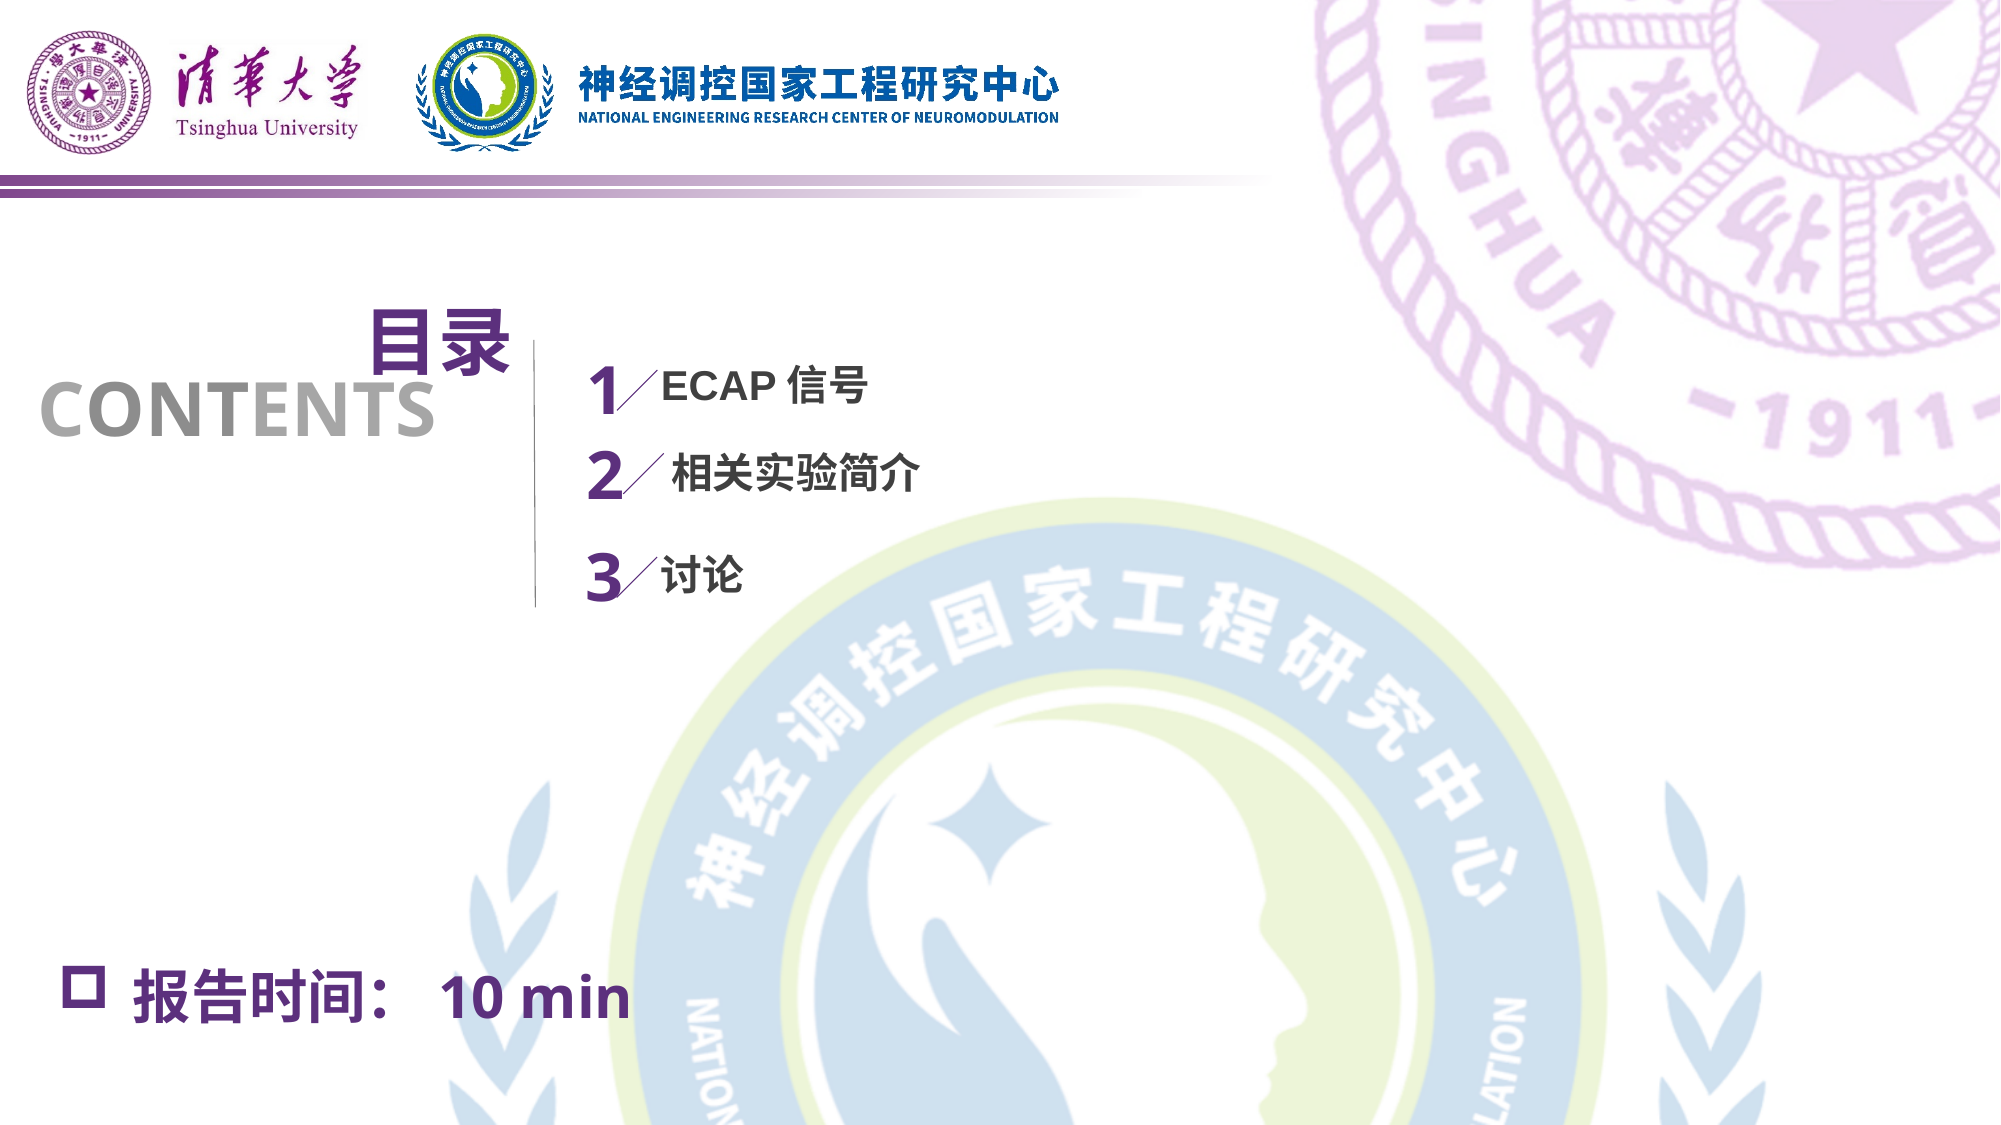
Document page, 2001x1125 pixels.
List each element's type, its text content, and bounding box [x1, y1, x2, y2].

text_box CONTENTS [22, 354, 533, 460]
text_box 相关实验简介 [656, 438, 937, 504]
text_box 讨论 [646, 541, 760, 607]
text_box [616, 370, 658, 411]
text_box 目录 [349, 286, 529, 392]
text_box 3 [571, 527, 639, 623]
picture [0, 0, 2001, 1125]
text_box 1 [571, 340, 640, 425]
text_box 2 [571, 425, 640, 521]
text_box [616, 557, 658, 598]
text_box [623, 453, 664, 494]
text_box 报告时间：10 min [43, 952, 706, 1059]
text_box ECAP信号 [646, 351, 885, 417]
